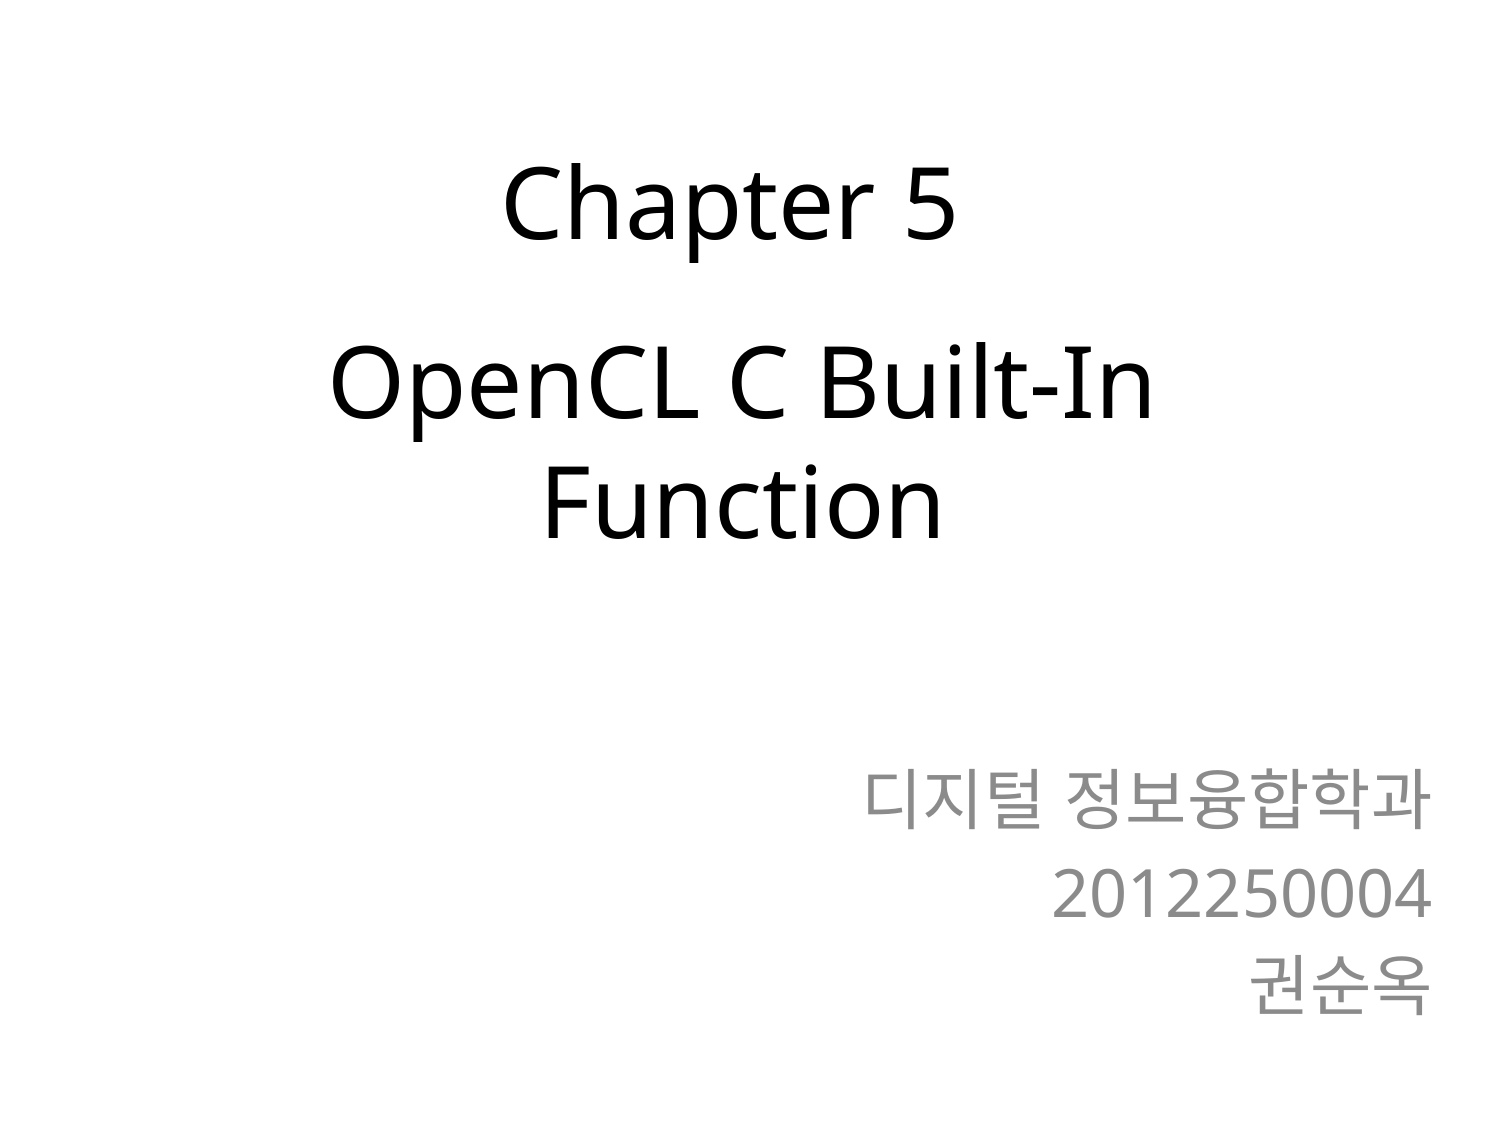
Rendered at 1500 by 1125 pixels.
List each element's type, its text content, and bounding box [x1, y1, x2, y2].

title Chapter 5 OpenCL C Built-In Function [105, 187, 1381, 511]
subtitle 디지털 정보융합학과 2012250004 권순옥 [398, 750, 1449, 1038]
